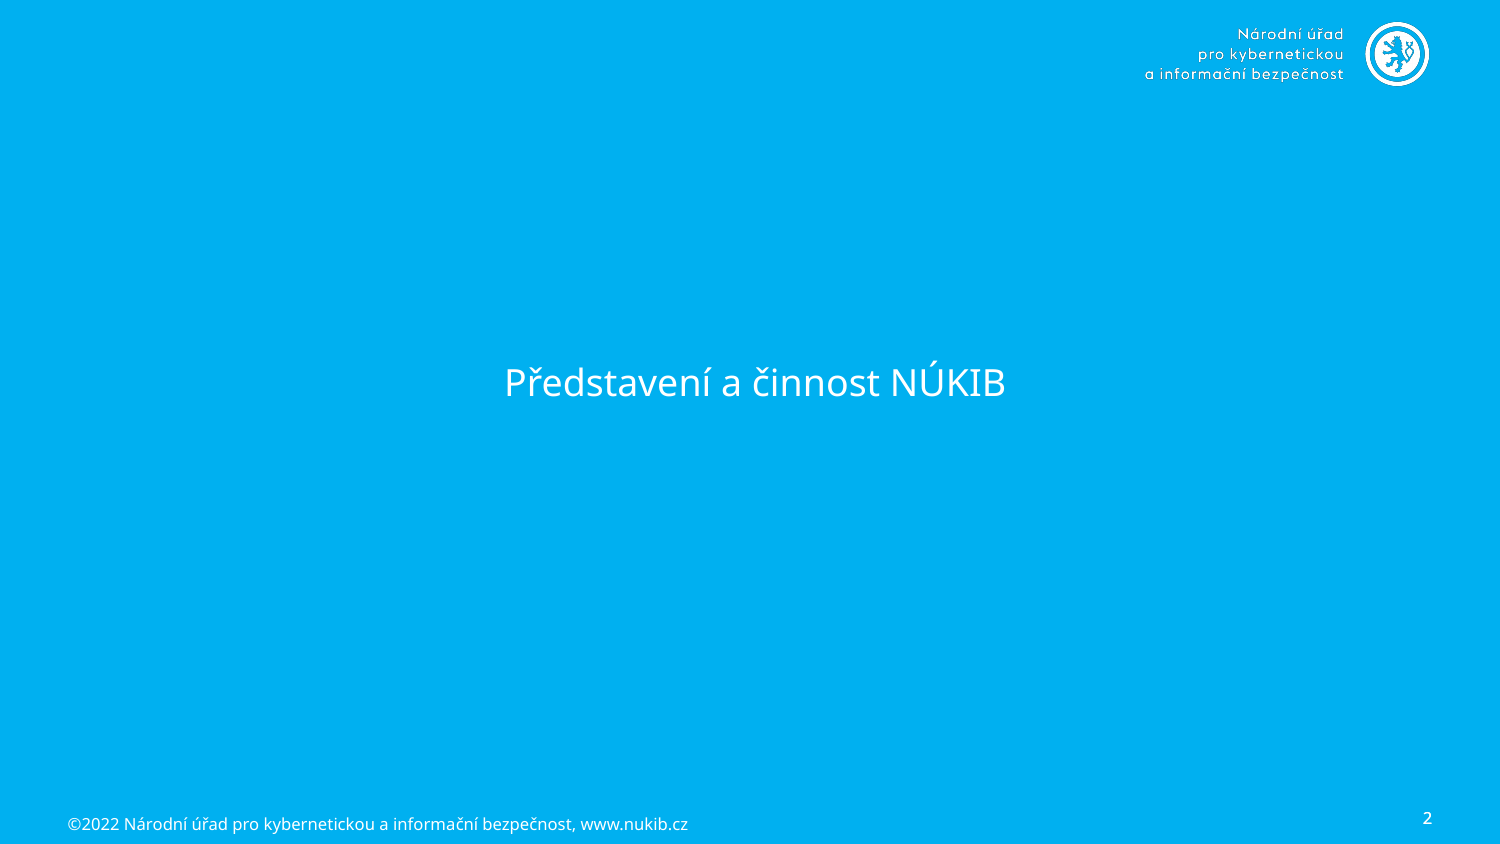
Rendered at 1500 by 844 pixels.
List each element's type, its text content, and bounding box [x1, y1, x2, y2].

picture [1366, 23, 1429, 85]
title Představení a činnost NÚKIB [109, 358, 1391, 460]
list ©2022 Národní úřad pro kybernetickou a informační bezpečnost, www.nukib.cz [56, 800, 1146, 844]
slide_number 2 [1334, 797, 1444, 842]
